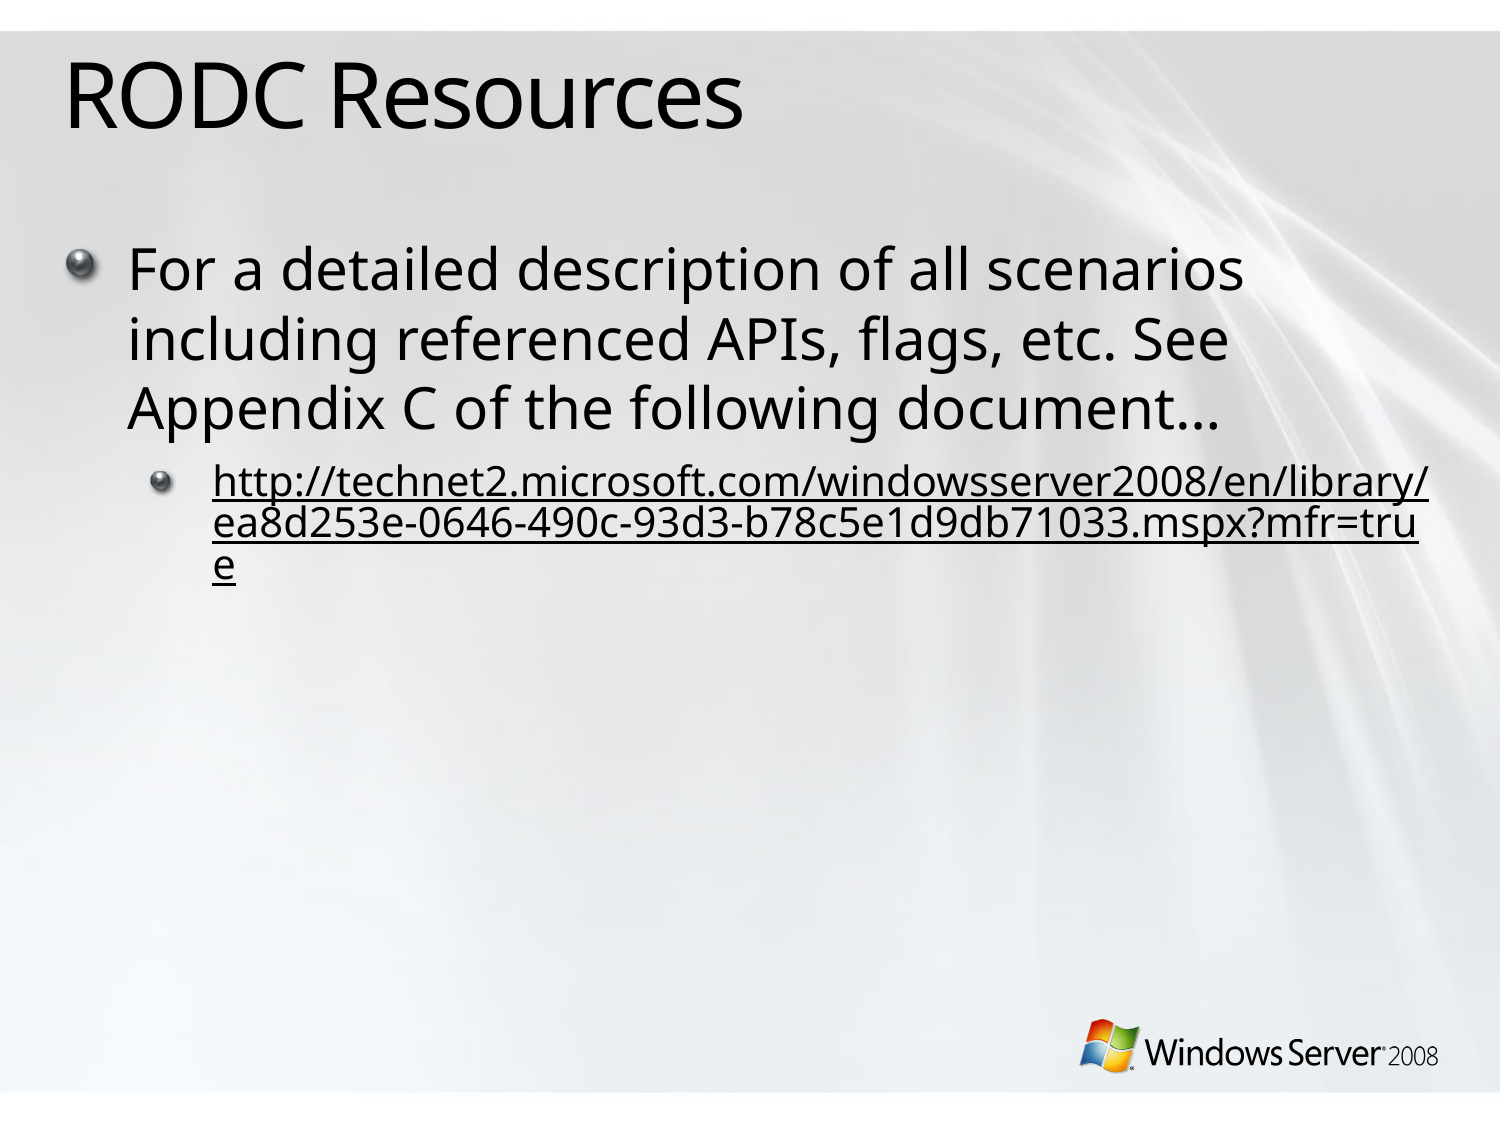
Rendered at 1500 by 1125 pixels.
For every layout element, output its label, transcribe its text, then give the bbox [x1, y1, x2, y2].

list For a detailed description of all scenarios including referenced APIs, flags, etc. See Appendix C of the following document… http://technet2.microsoft.com/windowsserver2008/en/library/ea8d253e-0646-490c-93d3-b78c5e1d9db71033.mspx?mfr=true [62, 231, 1438, 621]
title RODC Resources [62, 37, 1438, 161]
picture [0, 0, 1500, 1125]
